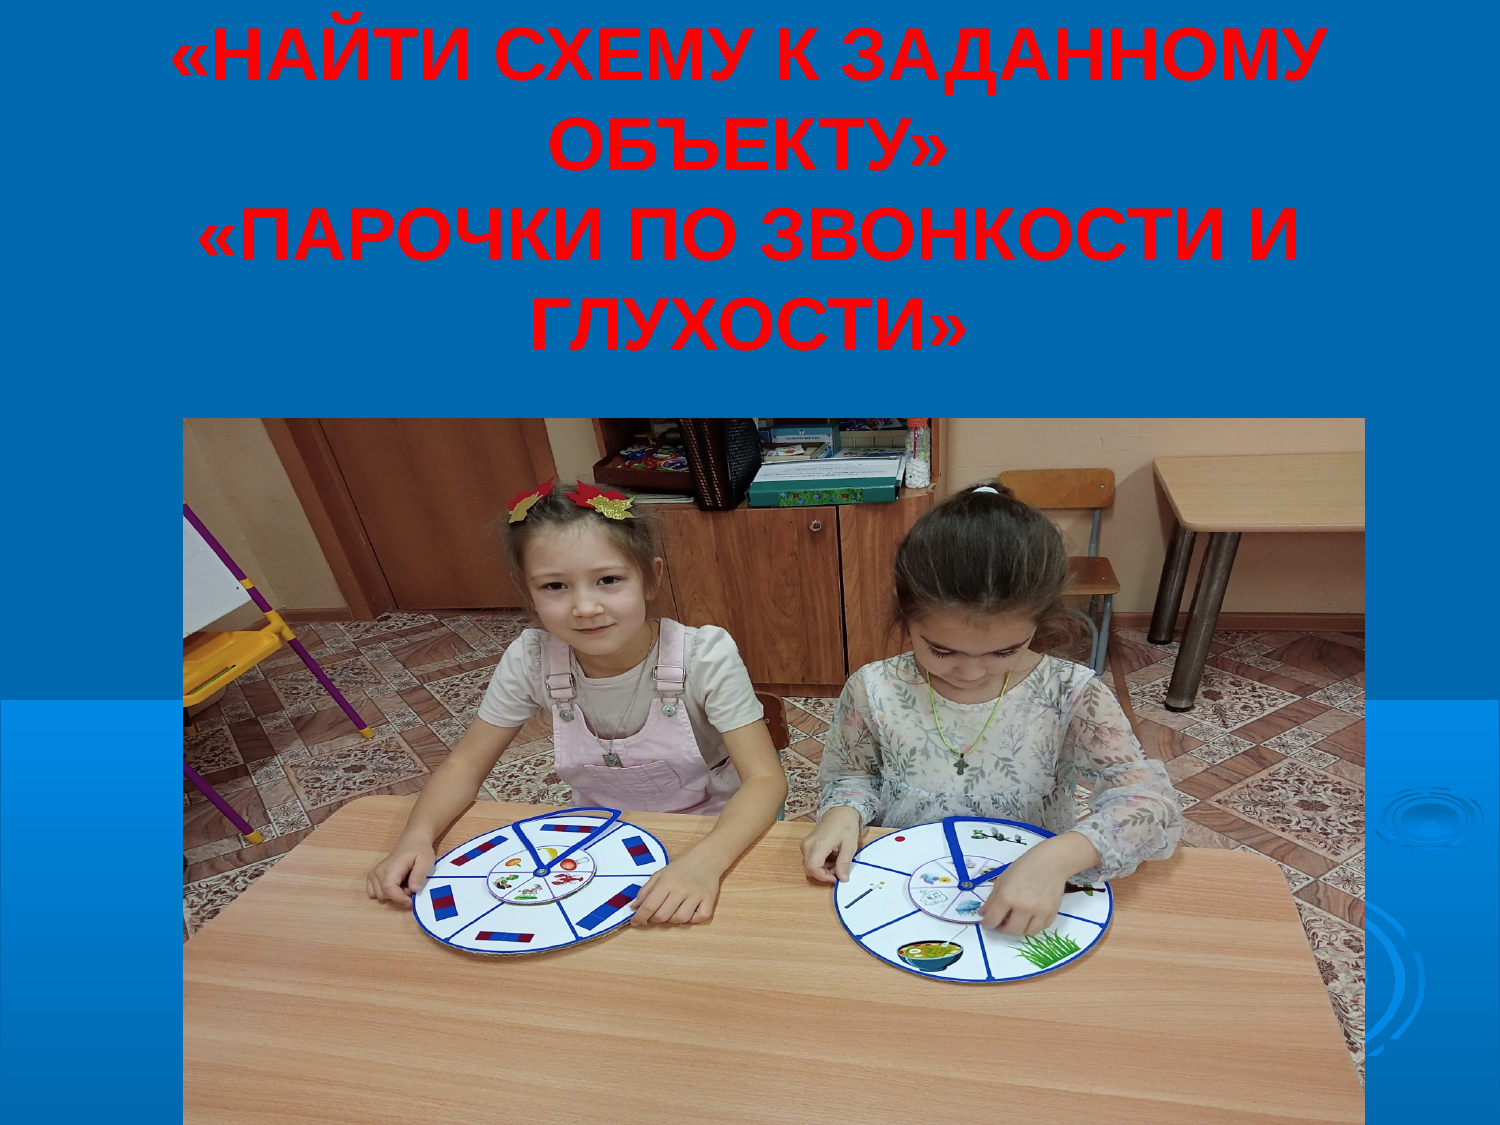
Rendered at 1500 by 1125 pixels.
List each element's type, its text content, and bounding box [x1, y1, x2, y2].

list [182, 418, 1365, 1125]
title «НАЙТИ СХЕМУ К ЗАДАННОМУ ОБЪЕКТУ» «ПАРОЧКИ ПО ЗВОНКОСТИ И ГЛУХОСТИ» [75, 113, 1424, 257]
